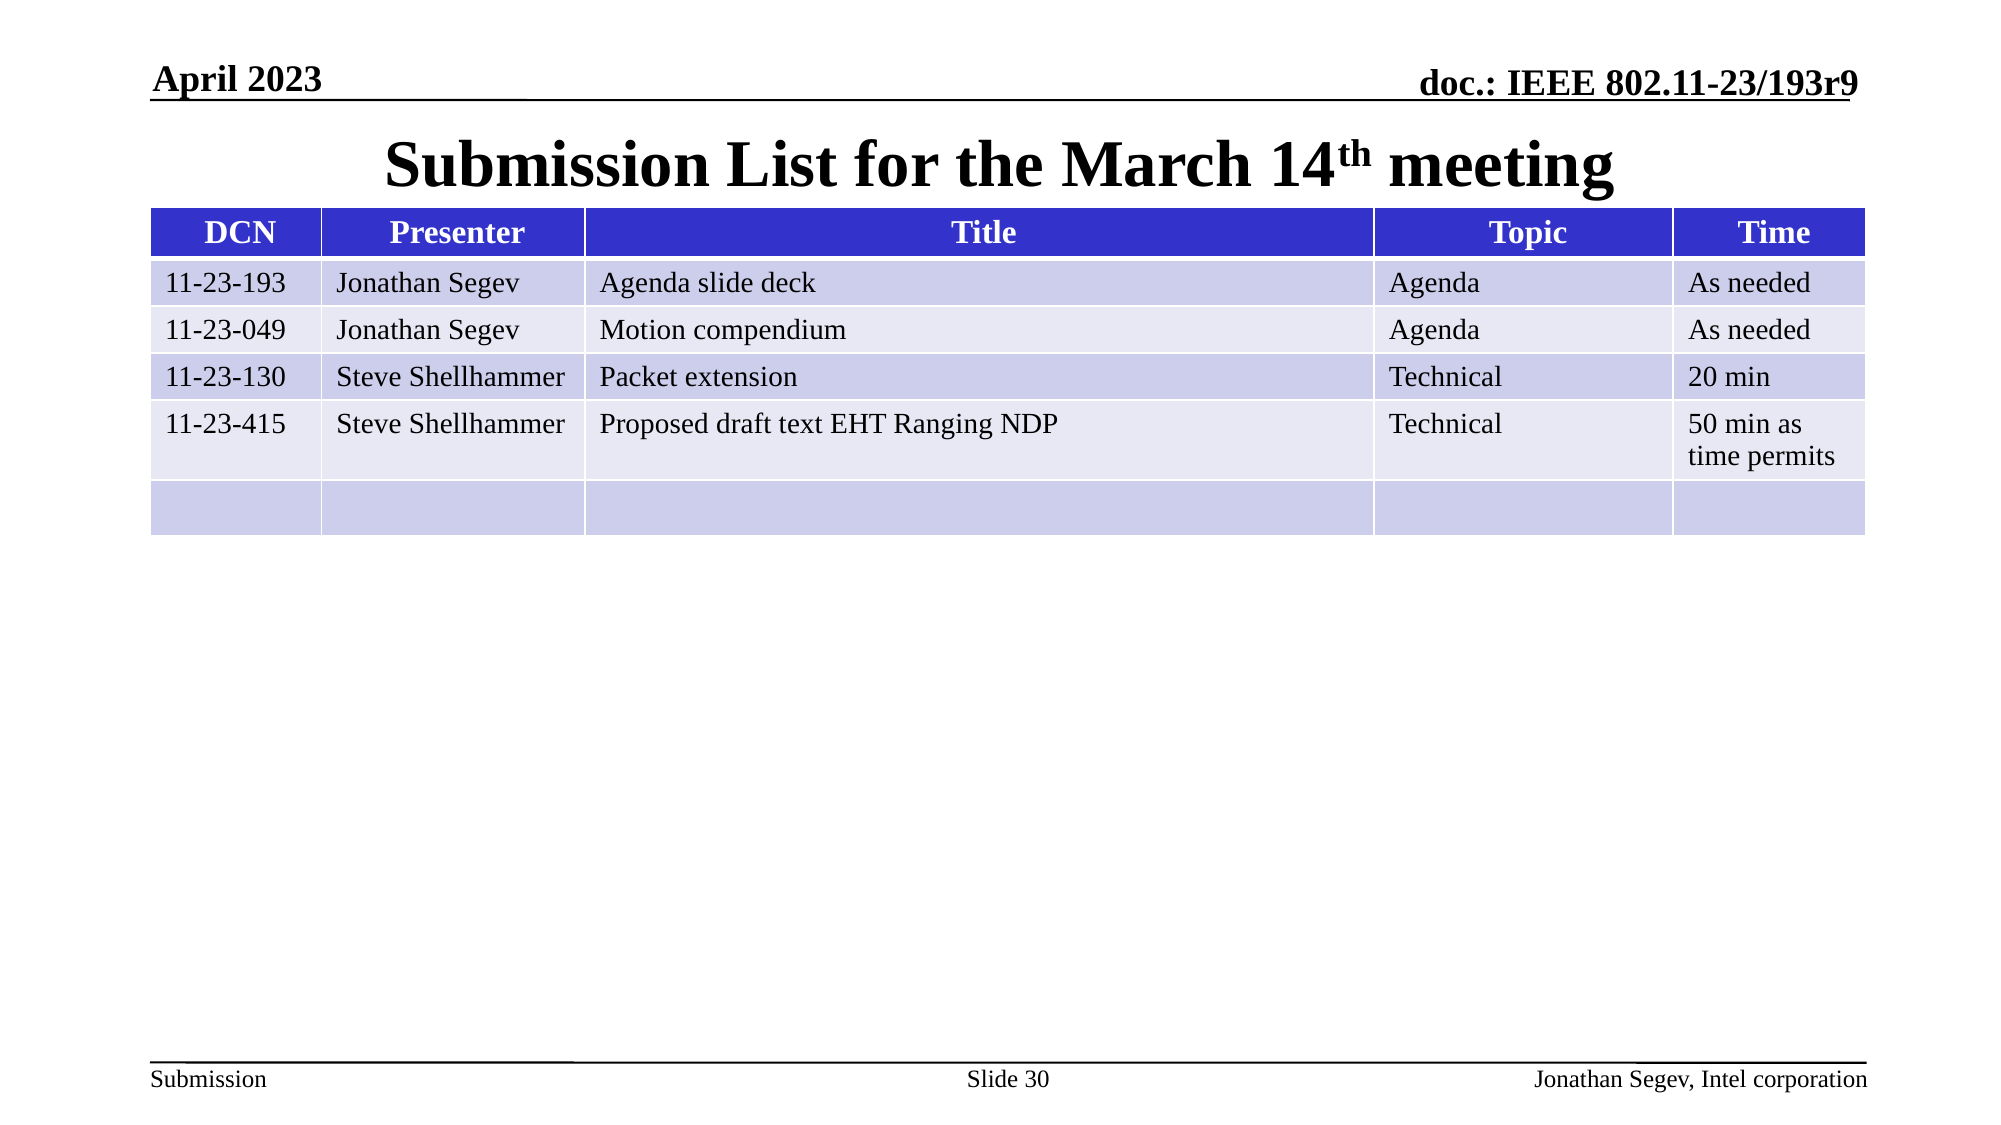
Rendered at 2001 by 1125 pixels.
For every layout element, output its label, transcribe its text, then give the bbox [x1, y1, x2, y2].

table_cell As needed [1674, 307, 1865, 352]
table_header DCN [151, 208, 321, 256]
table_cell Jonathan Segev [322, 307, 584, 352]
table_cell [151, 481, 321, 535]
table_cell As needed [1674, 261, 1865, 305]
table_cell Agenda [1375, 307, 1672, 352]
slide_number Slide 30 [950, 1061, 1067, 1123]
table_cell [322, 481, 584, 535]
table_cell Agenda [1375, 261, 1672, 305]
table_cell Jonathan Segev [322, 261, 584, 305]
title Submission List for the March 14th meeting [149, 112, 1850, 206]
table_header Topic [1375, 208, 1672, 256]
table_cell 20 min [1674, 354, 1865, 399]
table_cell 50 min as time permits [1674, 401, 1865, 479]
footer Jonathan Segev, Intel corporation [1171, 1061, 1869, 1093]
table_cell 11-23-130 [151, 354, 321, 399]
table_cell 11-23-415 [151, 401, 321, 479]
table_header Title [586, 208, 1373, 256]
table_header Time [1674, 208, 1865, 256]
table_cell [1375, 481, 1672, 535]
table_cell Technical [1375, 354, 1672, 399]
table_cell Motion compendium [586, 307, 1373, 352]
table_cell [586, 481, 1373, 535]
table_cell 11-23-049 [151, 307, 321, 352]
table_cell Proposed draft text EHT Ranging NDP [586, 401, 1373, 479]
table_cell Technical [1375, 401, 1672, 479]
table_cell Packet extension [586, 354, 1373, 399]
table_cell Agenda slide deck [586, 261, 1373, 305]
table_header Presenter [322, 208, 584, 256]
table_cell 11-23-193 [151, 261, 321, 305]
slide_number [152, 54, 563, 100]
table_cell Steve Shellhammer [322, 354, 584, 399]
table_cell [1674, 481, 1865, 535]
table_cell Steve Shellhammer [322, 401, 584, 479]
